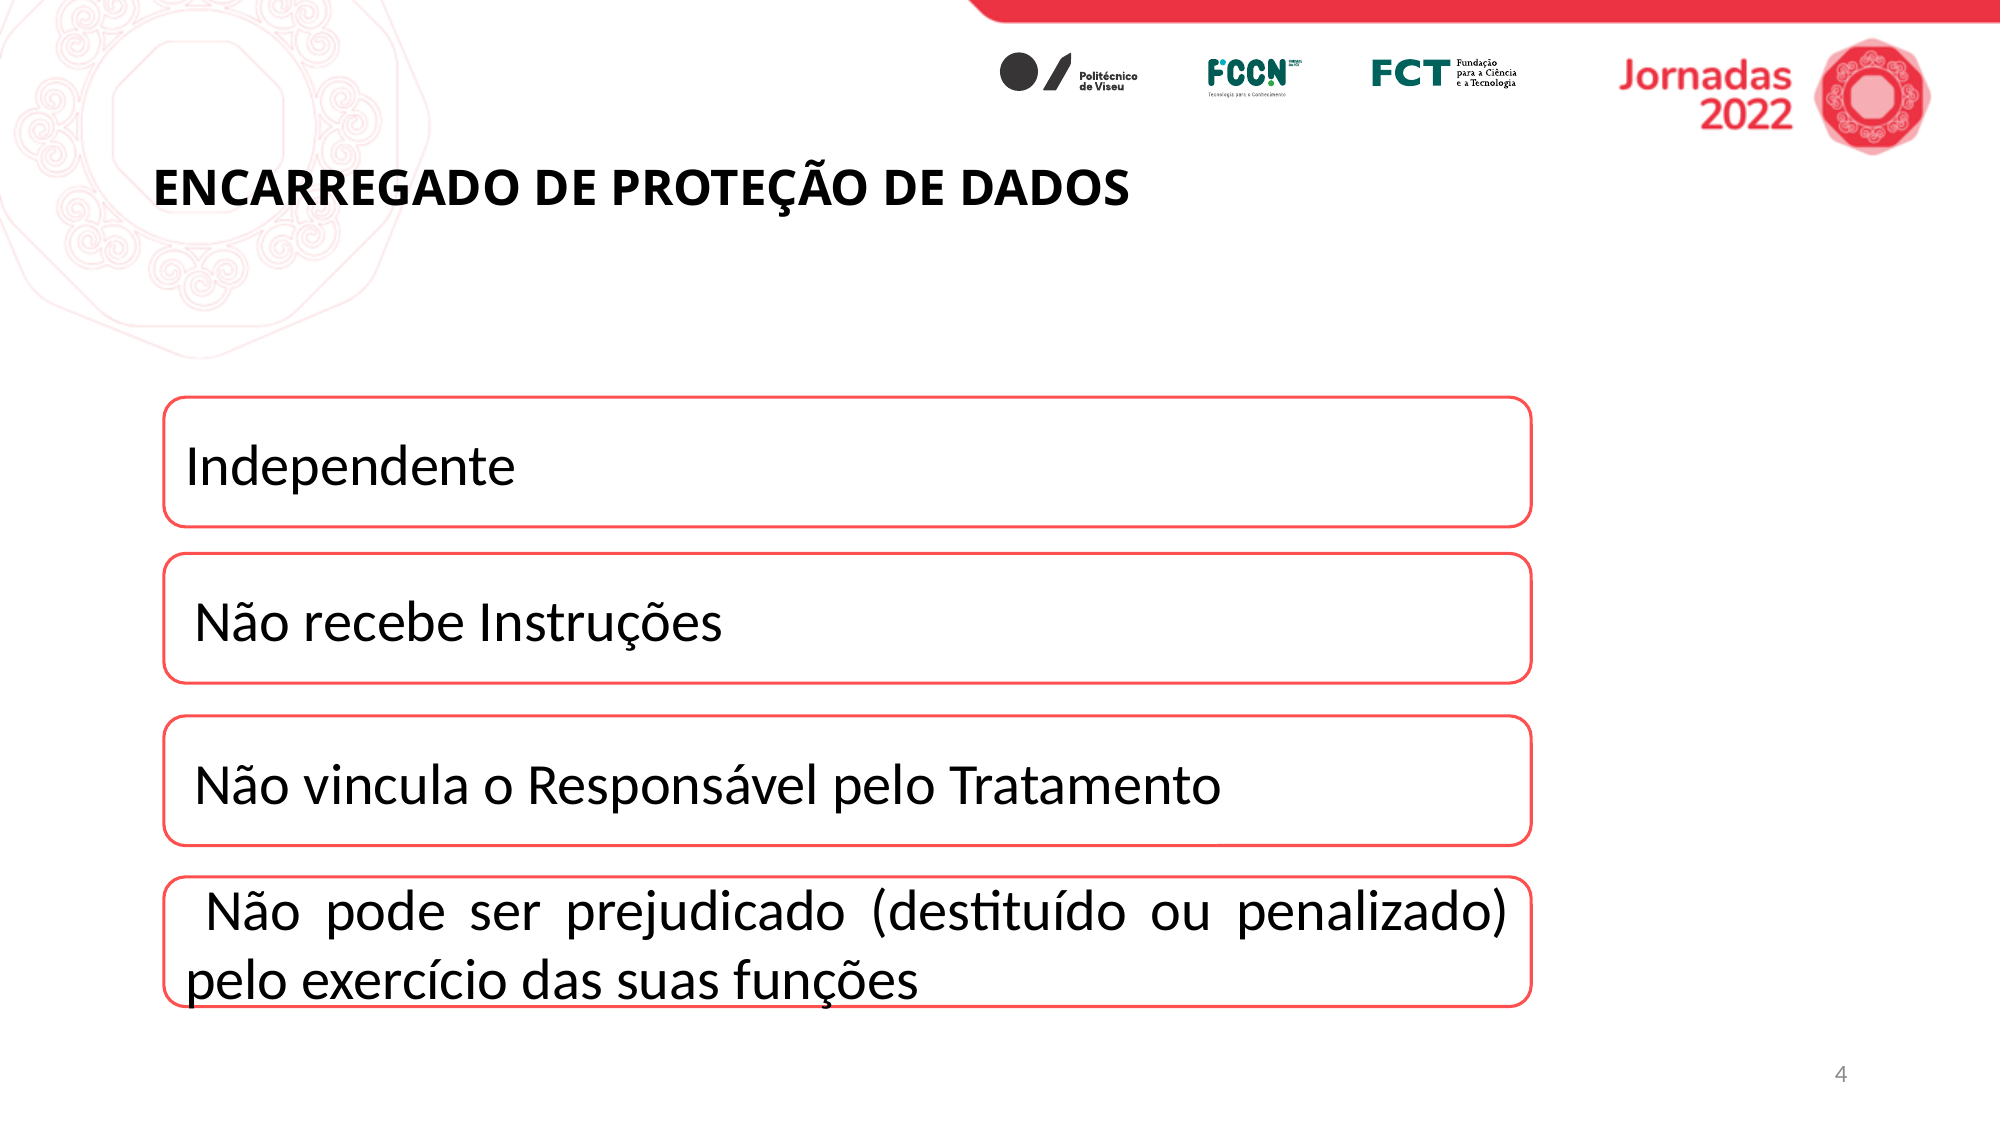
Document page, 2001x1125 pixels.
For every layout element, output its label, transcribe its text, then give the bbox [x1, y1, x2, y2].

slide_number 4 [1412, 1042, 1863, 1103]
text_box Não vincula o Responsável pelo Tratamento [162, 714, 1533, 847]
picture [0, 0, 2000, 1125]
text_box Independente [162, 396, 1533, 528]
list [137, 299, 1863, 1014]
text_box Não pode ser prejudicado (destituído ou penalizado) pelo exercício das suas funções [162, 875, 1533, 1008]
text_box Não recebe Instruções [162, 552, 1533, 685]
title ENCARREGADO DE PROTEÇÃO DE DADOS [137, 59, 1863, 278]
